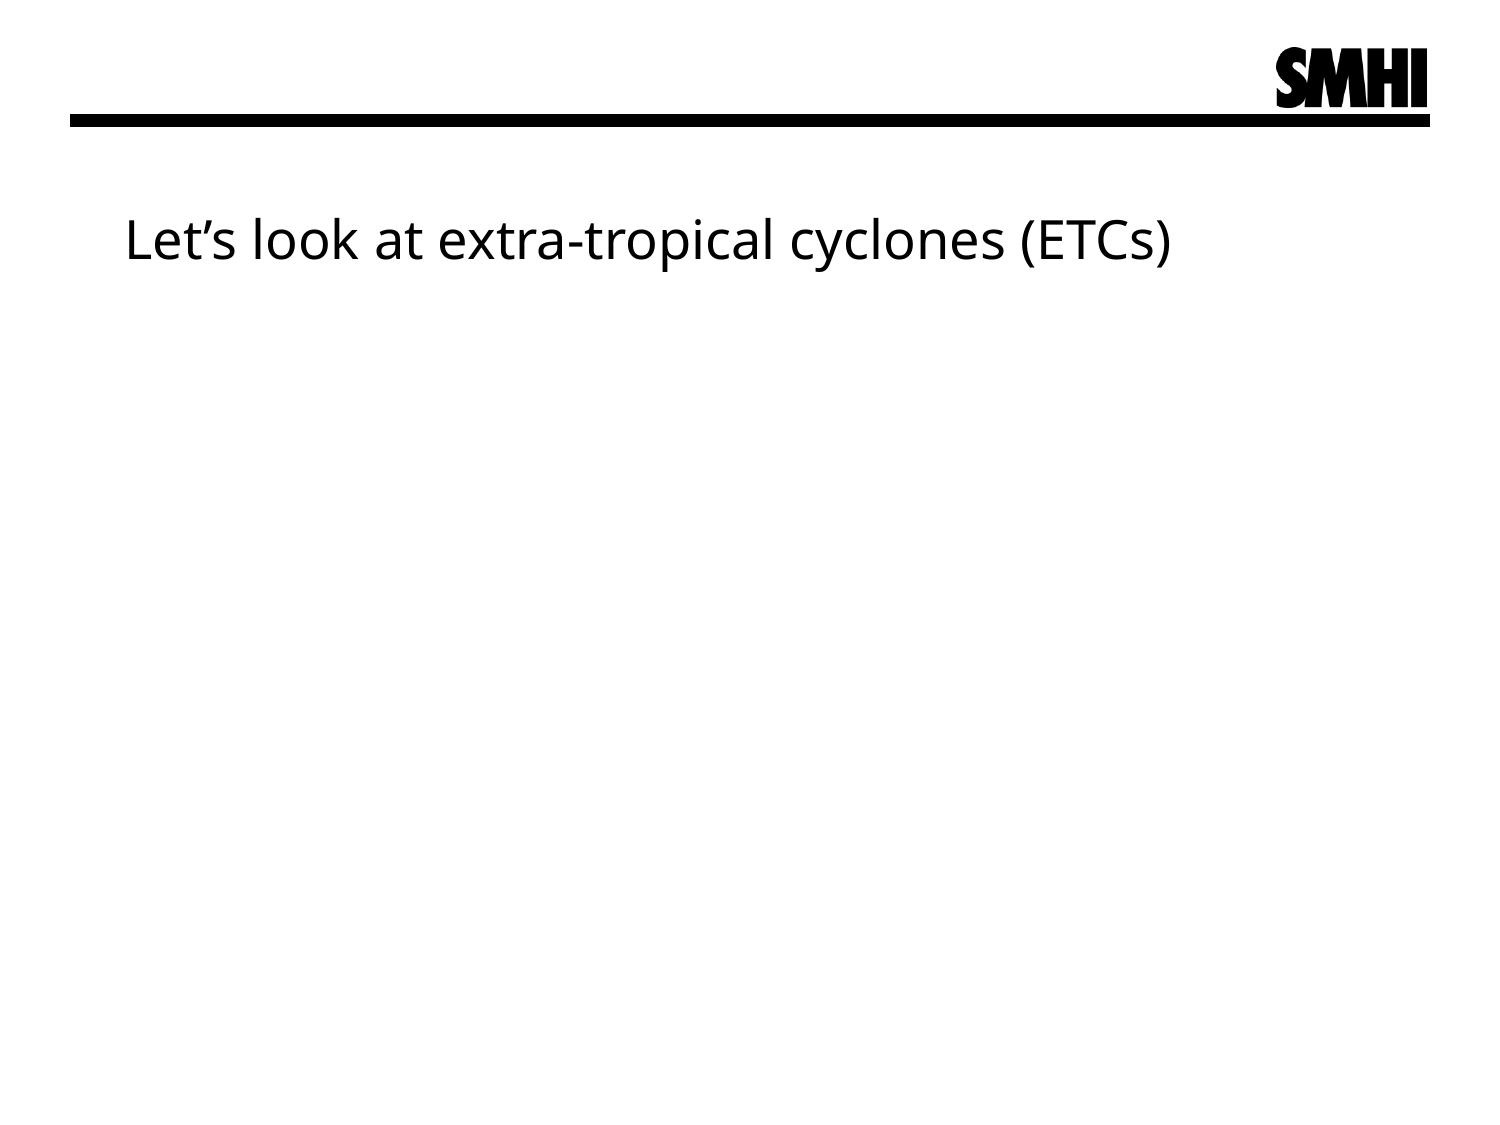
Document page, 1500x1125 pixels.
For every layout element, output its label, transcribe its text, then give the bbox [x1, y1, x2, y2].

picture [1276, 47, 1427, 108]
title Let’s look at extra-tropical cyclones (ETCs) [124, 135, 1421, 271]
